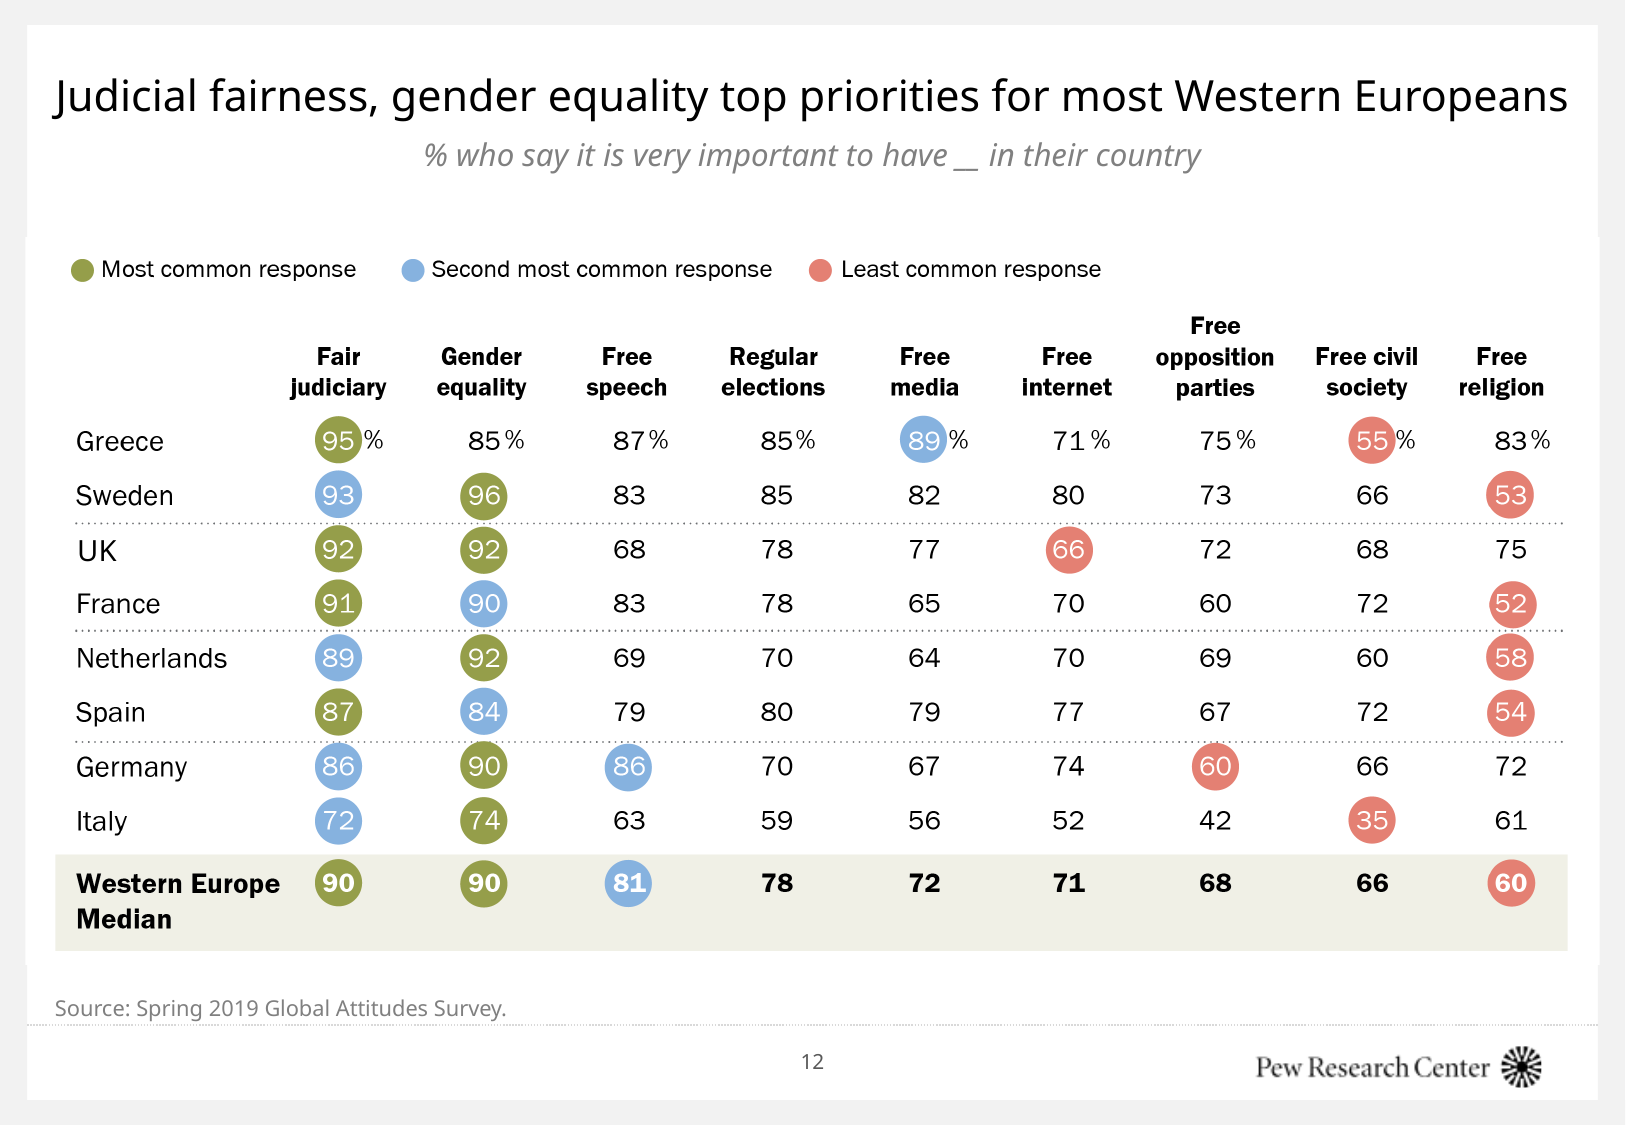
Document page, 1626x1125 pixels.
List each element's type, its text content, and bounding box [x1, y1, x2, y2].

text_box % who say it is very important to have __ in their country [84, 127, 1541, 180]
list Source: Spring 2019 Global Attitudes Survey. [40, 987, 1395, 1038]
slide_number 12 [717, 1038, 908, 1088]
title Judicial fairness, gender equality top priorities for most Western Europeans [40, 35, 1585, 153]
picture [25, 237, 1600, 965]
